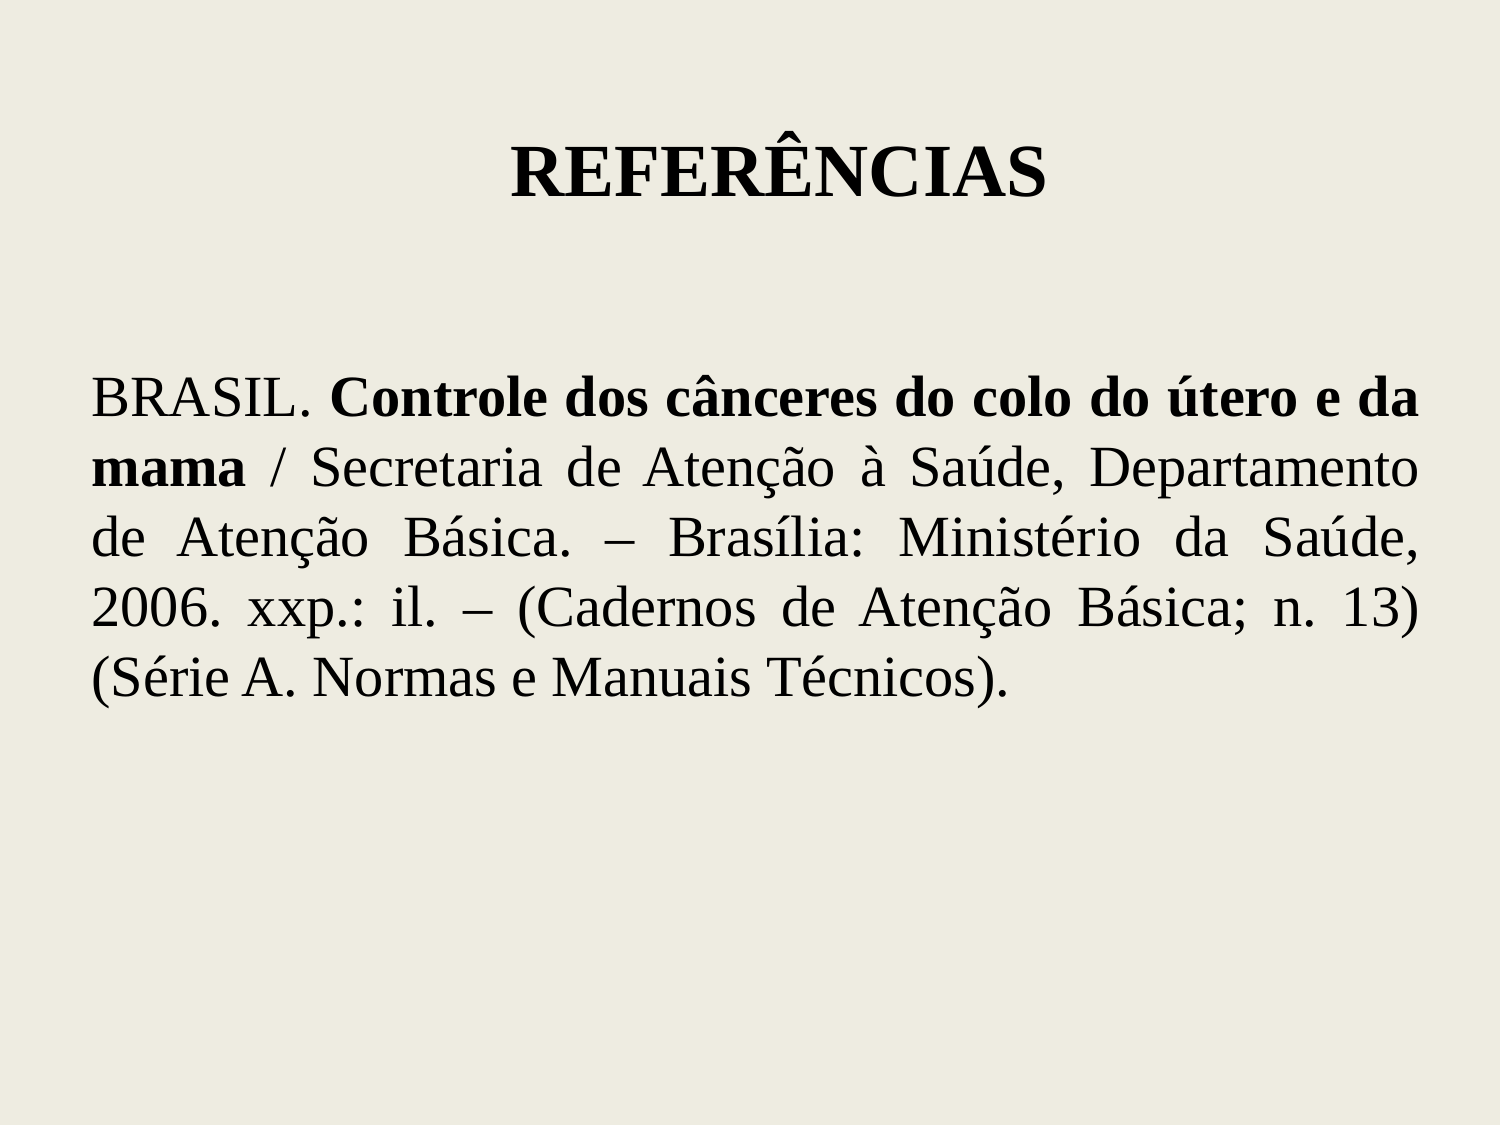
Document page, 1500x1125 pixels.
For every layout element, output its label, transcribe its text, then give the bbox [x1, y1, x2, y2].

text_box BRASIL. Controle dos cânceres do colo do útero e da mama / Secretaria de Atenção à Saúde, Departamento de Atenção Básica. – Brasília: Ministério da Saúde, 2006. xxp.: il. – (Cadernos de Atenção Básica; n. 13) (Série A. Normas e Manuais Técnicos). [76, 350, 1436, 901]
text_box REFERÊNCIAS [100, 113, 1459, 219]
